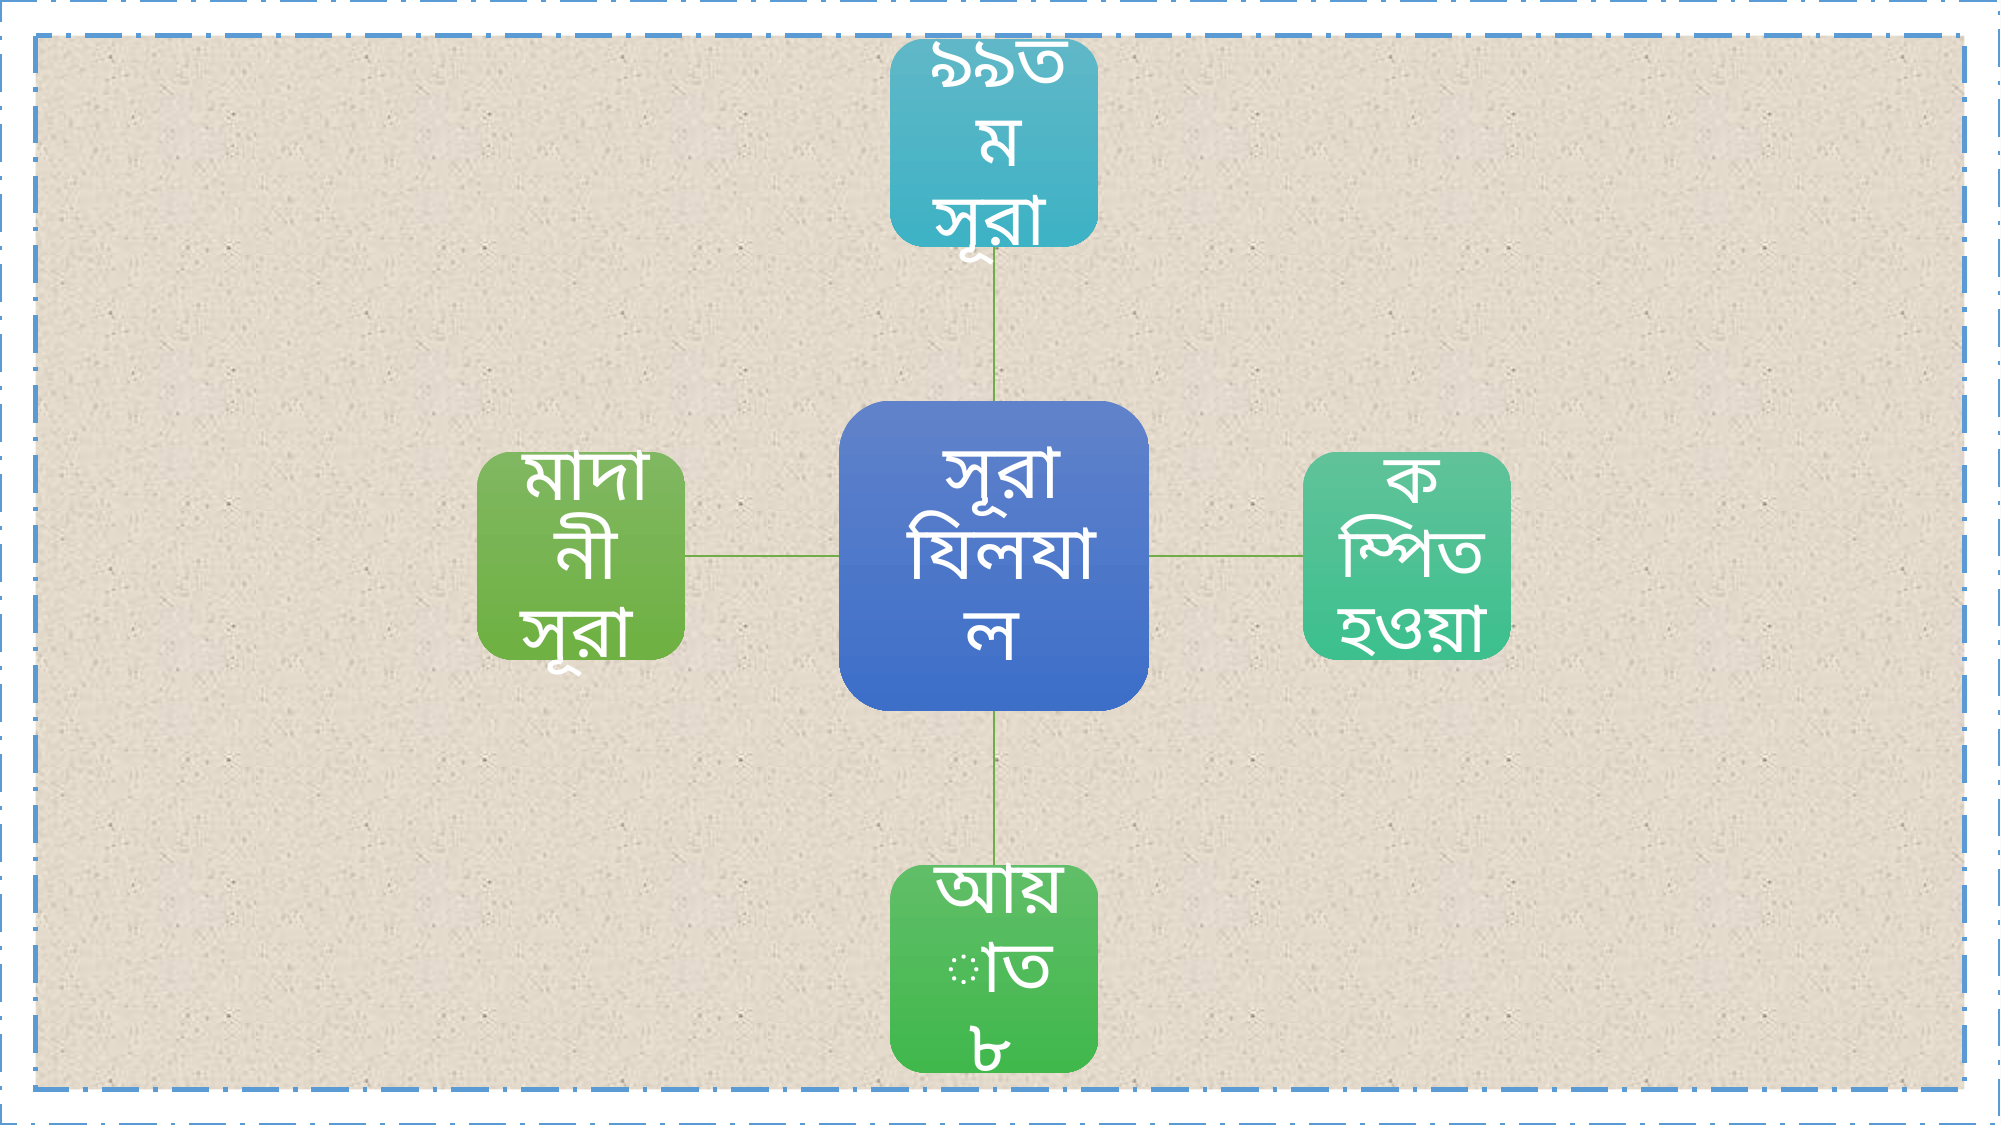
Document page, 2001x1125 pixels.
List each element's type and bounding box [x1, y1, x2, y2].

picture [36, 36, 1964, 1089]
text_box [31, 38, 1957, 1073]
text_box [0, 0, 2000, 1125]
